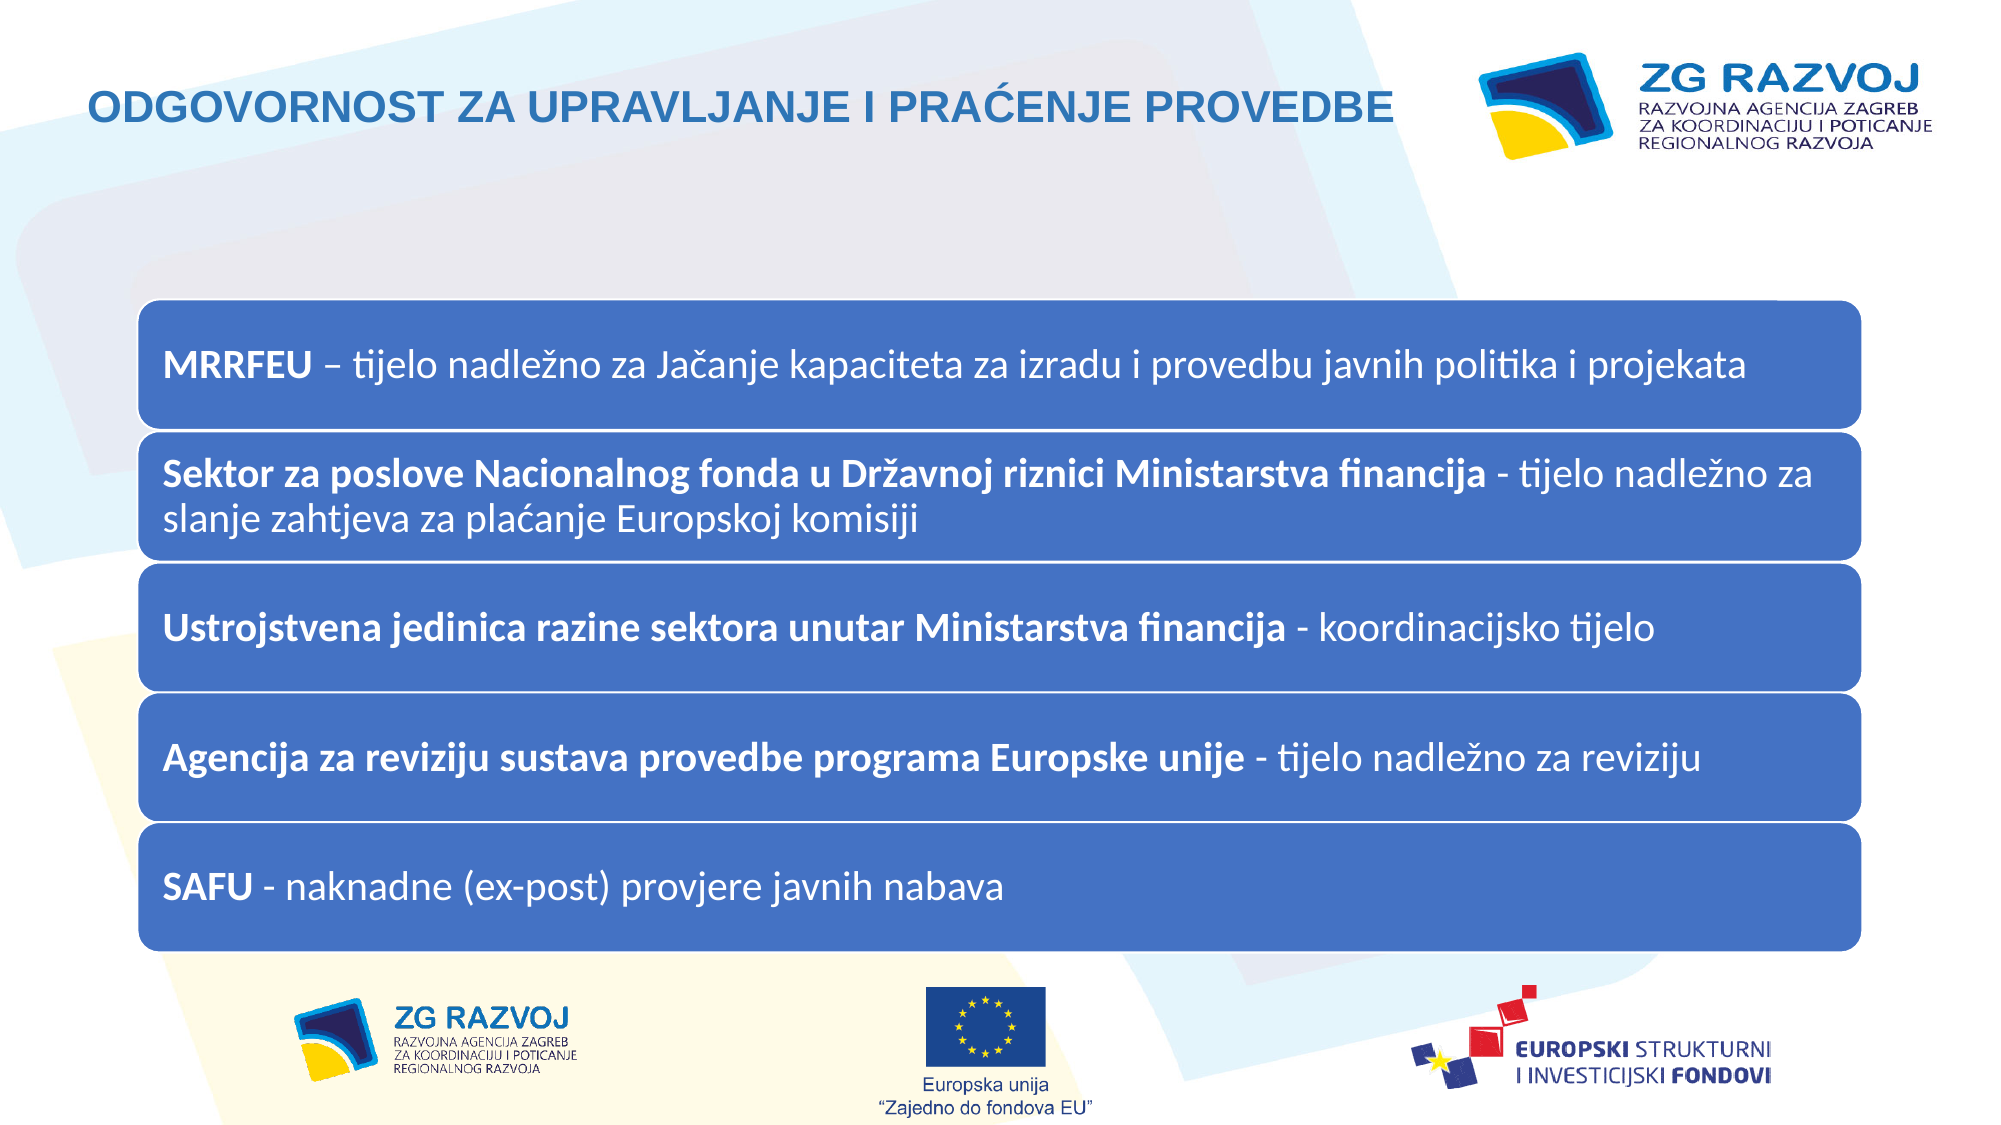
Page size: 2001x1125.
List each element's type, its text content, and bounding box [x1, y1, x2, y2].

title ODGOVORNOST ZA UPRAVLJANJE I PRAĆENJE PROVEDBE [72, 52, 1426, 164]
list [137, 299, 1863, 1014]
picture [0, 0, 2001, 1125]
